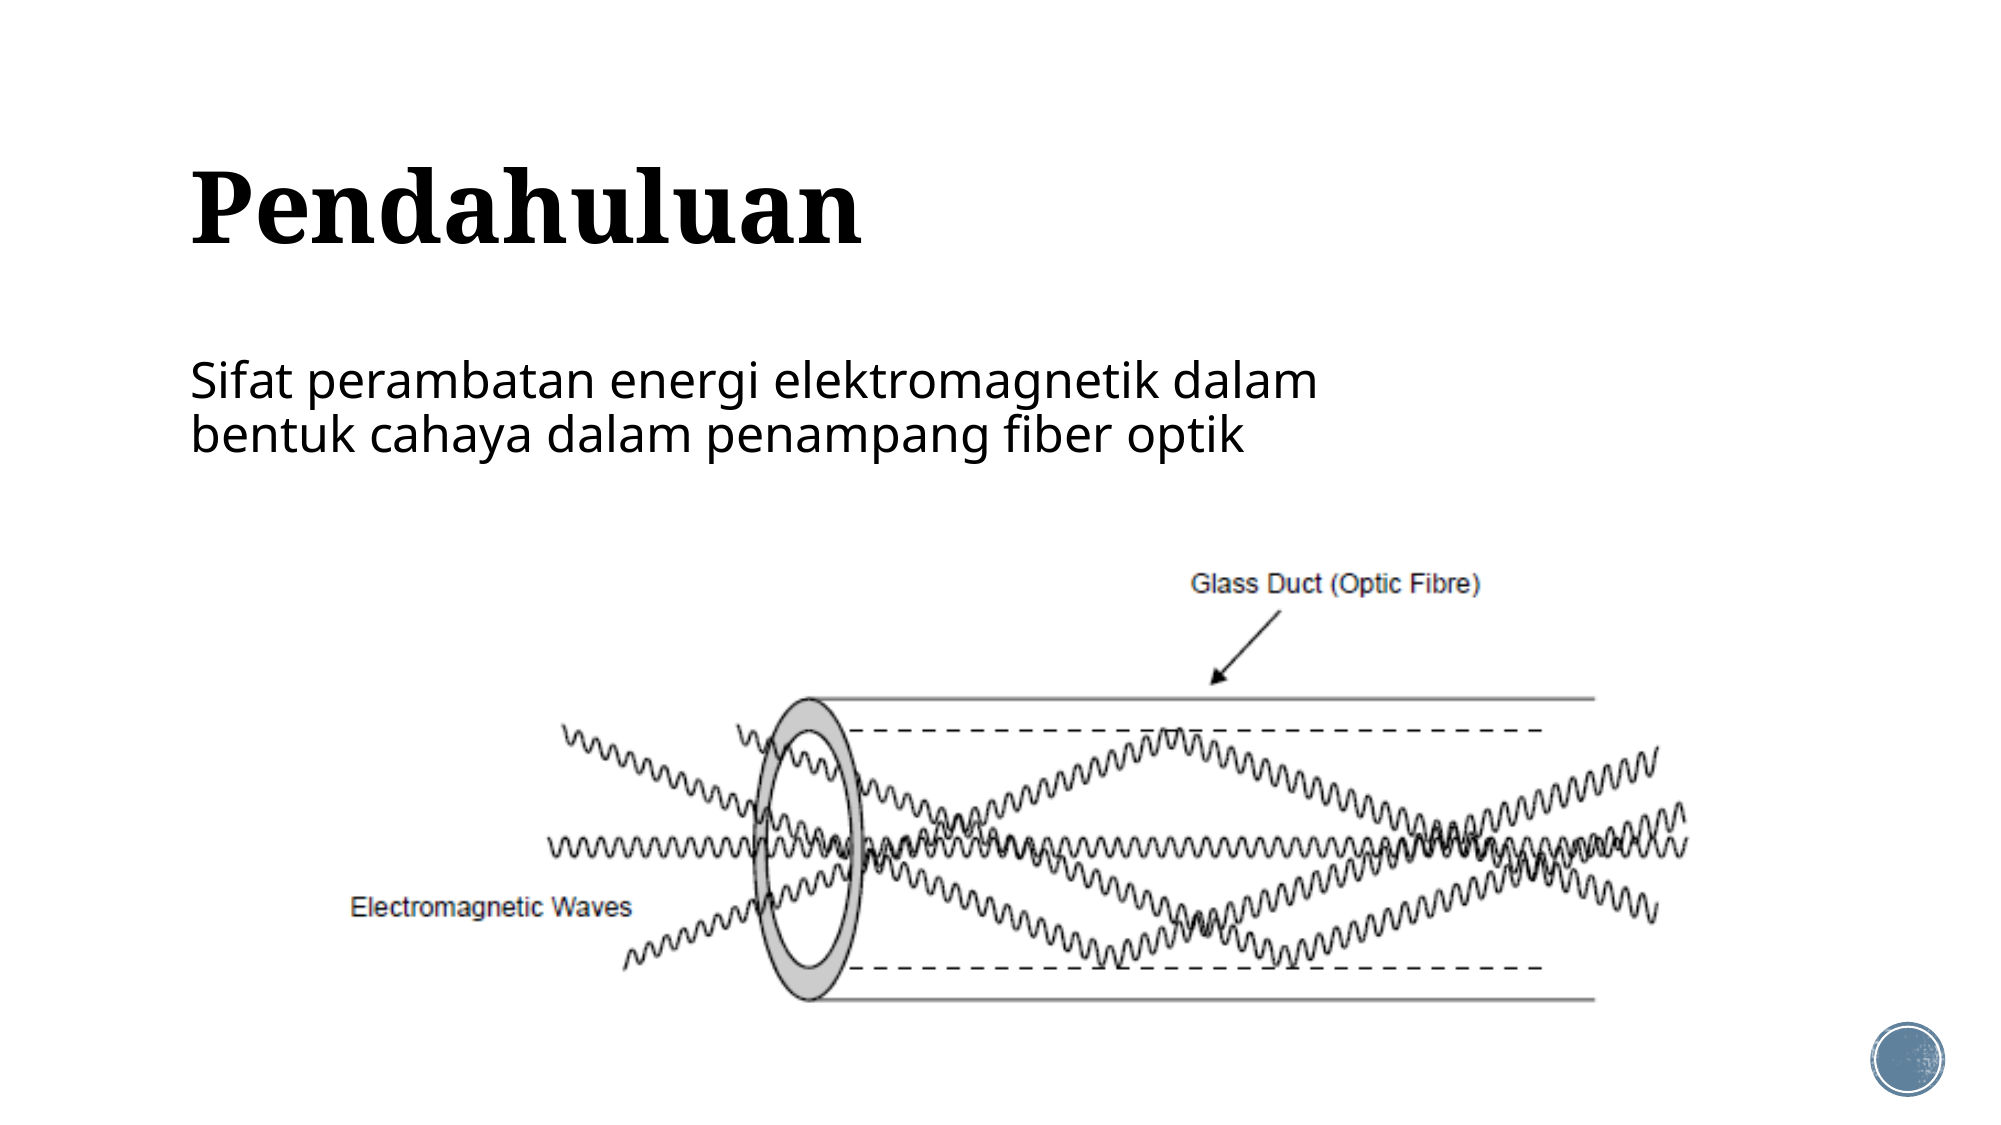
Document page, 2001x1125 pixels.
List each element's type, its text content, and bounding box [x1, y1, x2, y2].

picture [329, 555, 1720, 1021]
list Sifat perambatan energi elektromagnetik dalam bentuk cahaya dalam penampang fiber optik [175, 348, 1487, 474]
title Pendahuluan [175, 79, 1826, 344]
